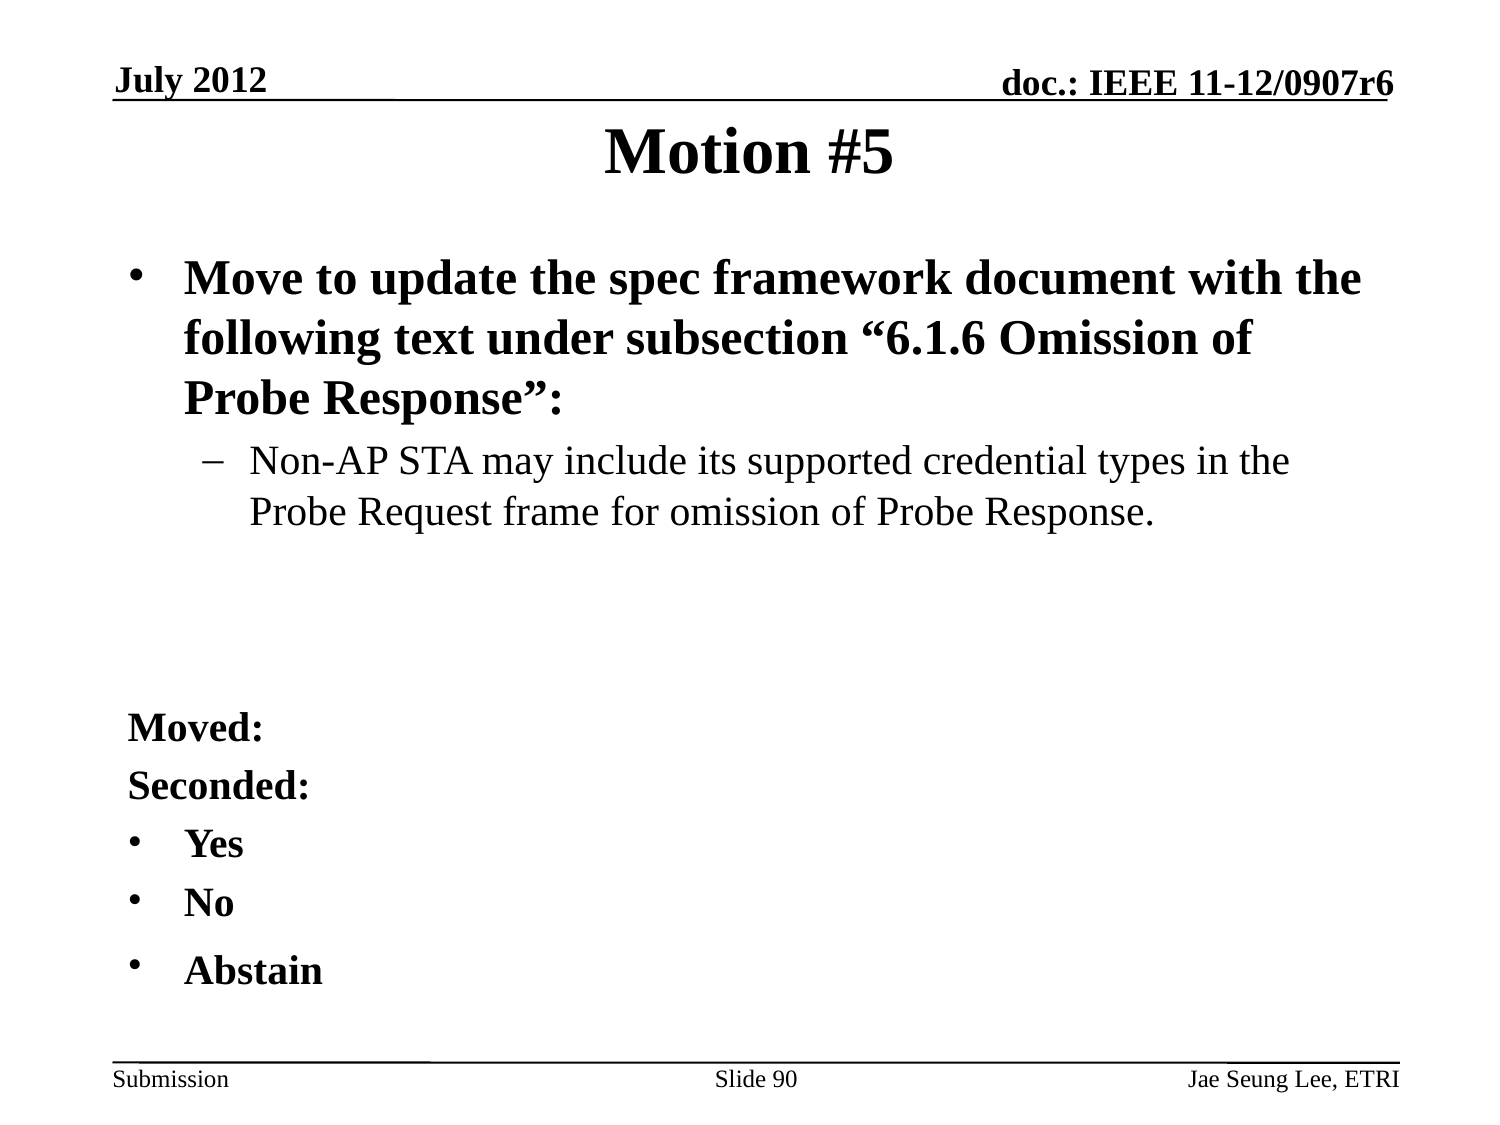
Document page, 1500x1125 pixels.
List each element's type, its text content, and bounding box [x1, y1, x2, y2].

text_box Jae Seung Lee, ETRI [1187, 1062, 1401, 1093]
slide_number Slide 90 [712, 1061, 800, 1093]
text_box Move to update the spec framework document with the following text under subsection “6.1.6 Omission of Probe Response”: Non-AP STA may include its supported credential types in the Probe Request frame for omission of Probe Response. Moved: Seconded: Yes No Abstain [112, 237, 1388, 438]
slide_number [114, 54, 270, 101]
text_box Motion #5 [112, 99, 1388, 237]
